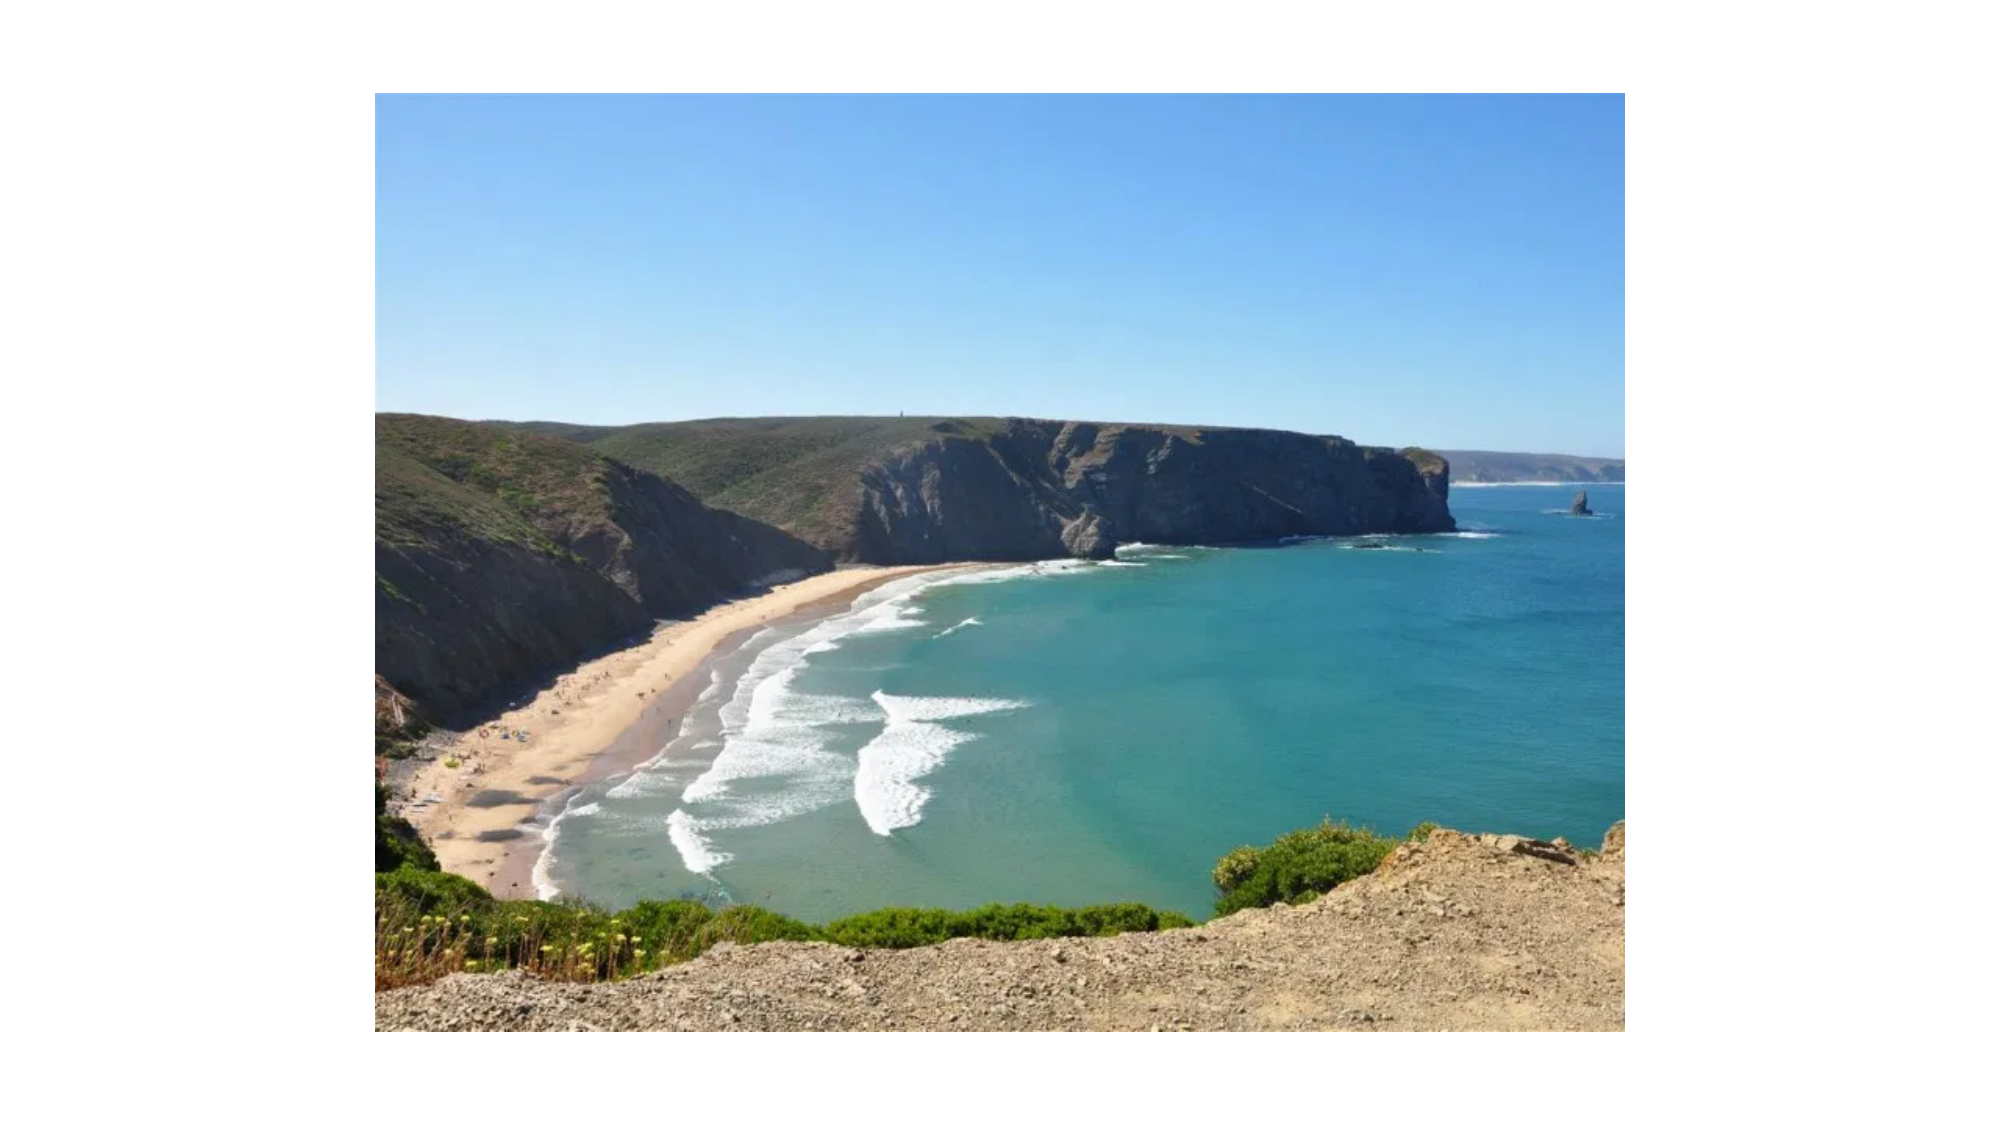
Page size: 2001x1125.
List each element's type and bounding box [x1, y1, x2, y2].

picture [374, 93, 1625, 1032]
